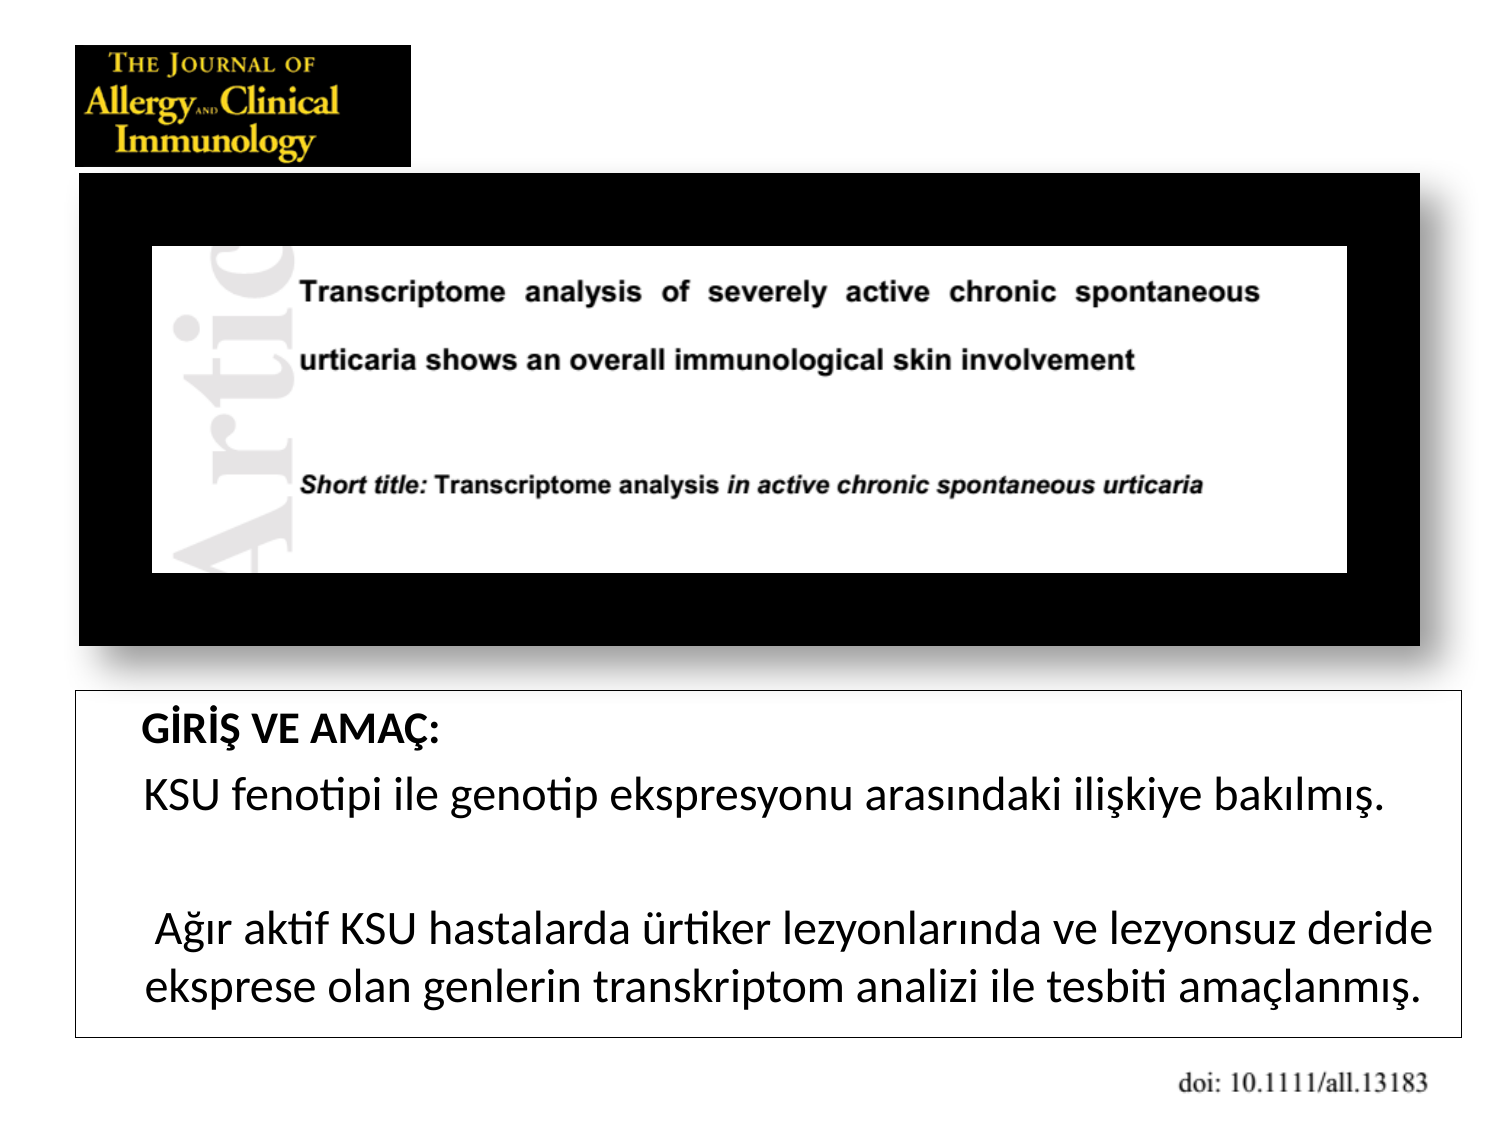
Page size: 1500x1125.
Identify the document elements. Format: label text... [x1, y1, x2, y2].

picture [1171, 1068, 1462, 1100]
list GİRİŞ VE AMAÇ: KSU fenotipi ile genotip ekspresyonu arasındaki ilişkiye bakılmış. Ağır aktif KSU hastalarda ürtiker lezyonlarında ve lezyonsuz deride eksprese olan genlerin transkriptom analizi ile tesbiti amaçlanmış. [75, 690, 1462, 1038]
picture [74, 44, 1348, 574]
